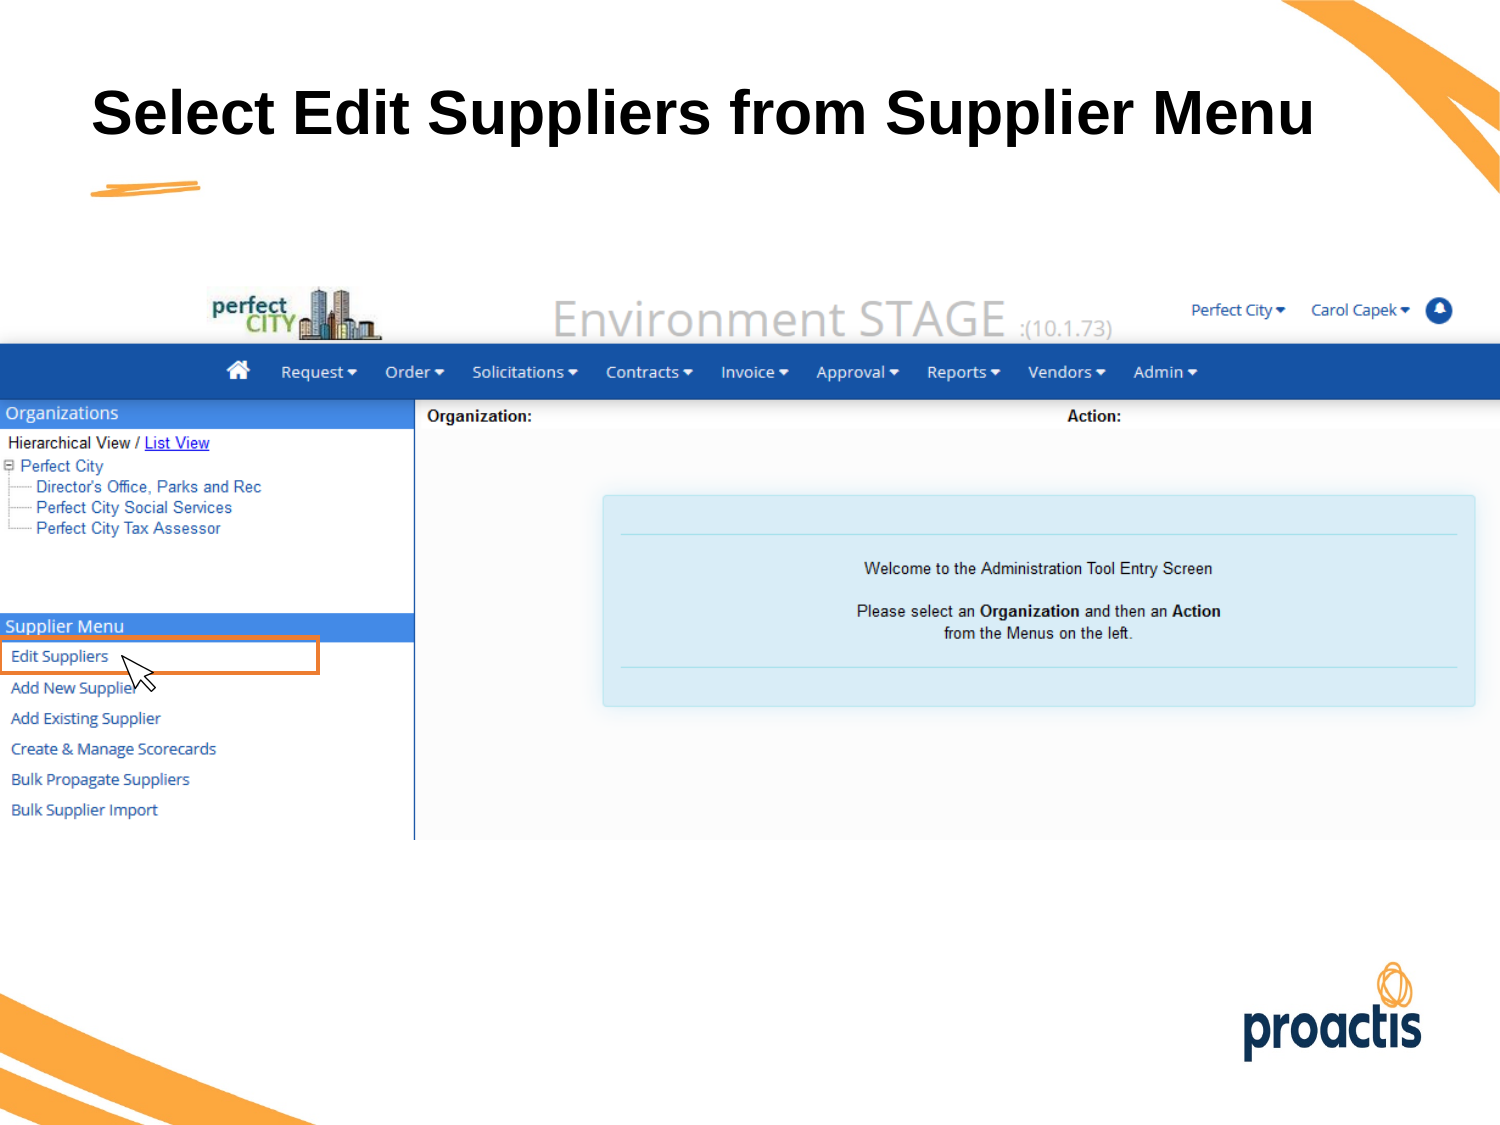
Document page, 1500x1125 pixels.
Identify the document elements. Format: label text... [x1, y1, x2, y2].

list Select Edit Suppliers from Supplier Menu [76, 73, 1375, 184]
picture [0, 0, 1500, 1125]
